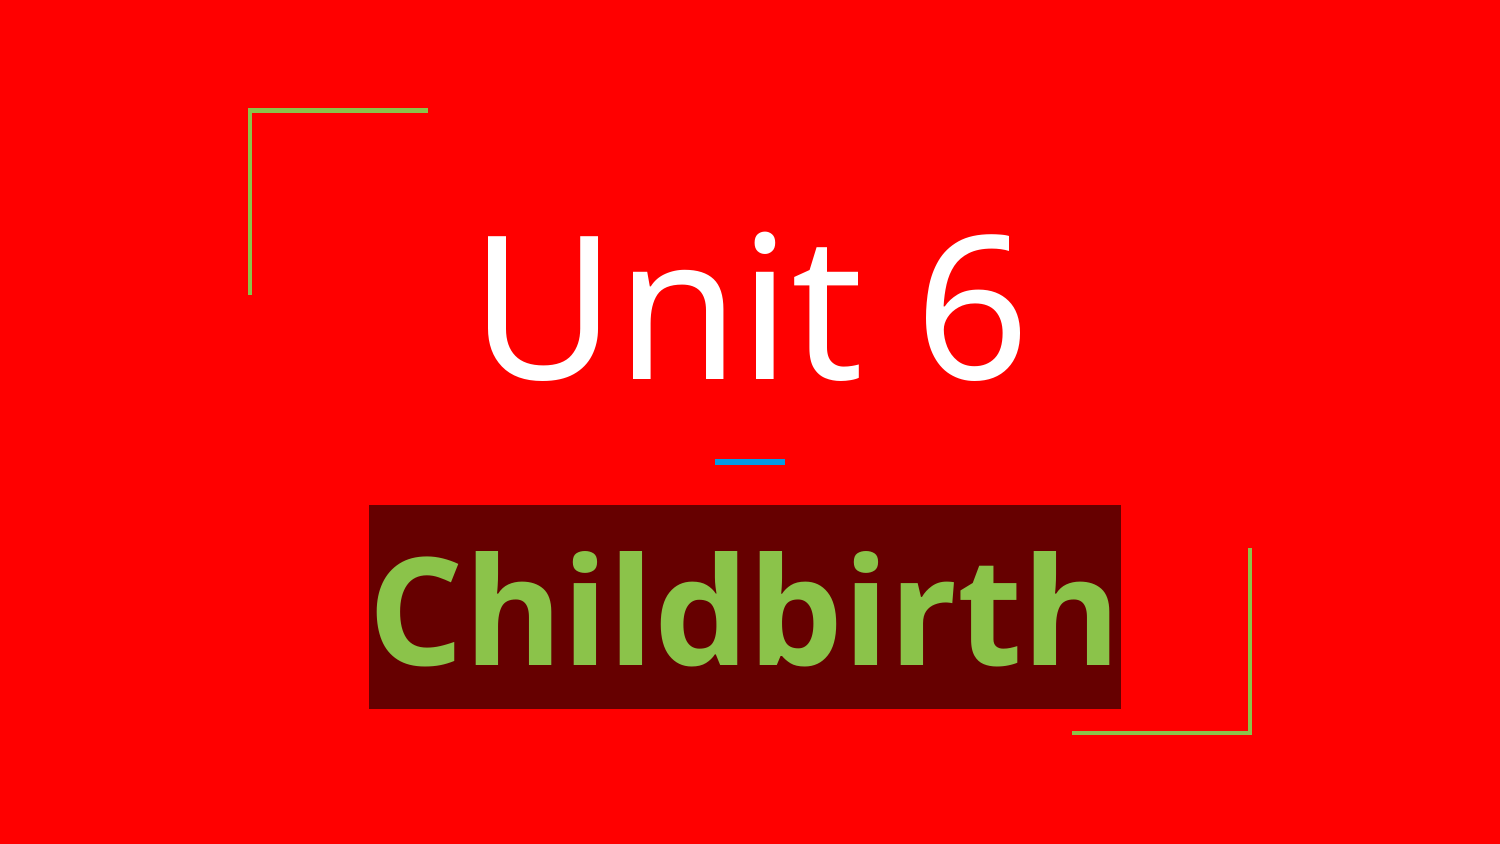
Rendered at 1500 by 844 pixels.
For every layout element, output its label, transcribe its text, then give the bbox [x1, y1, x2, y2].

subtitle Childbirth [275, 500, 1225, 650]
title Unit 6 [275, 195, 1225, 435]
